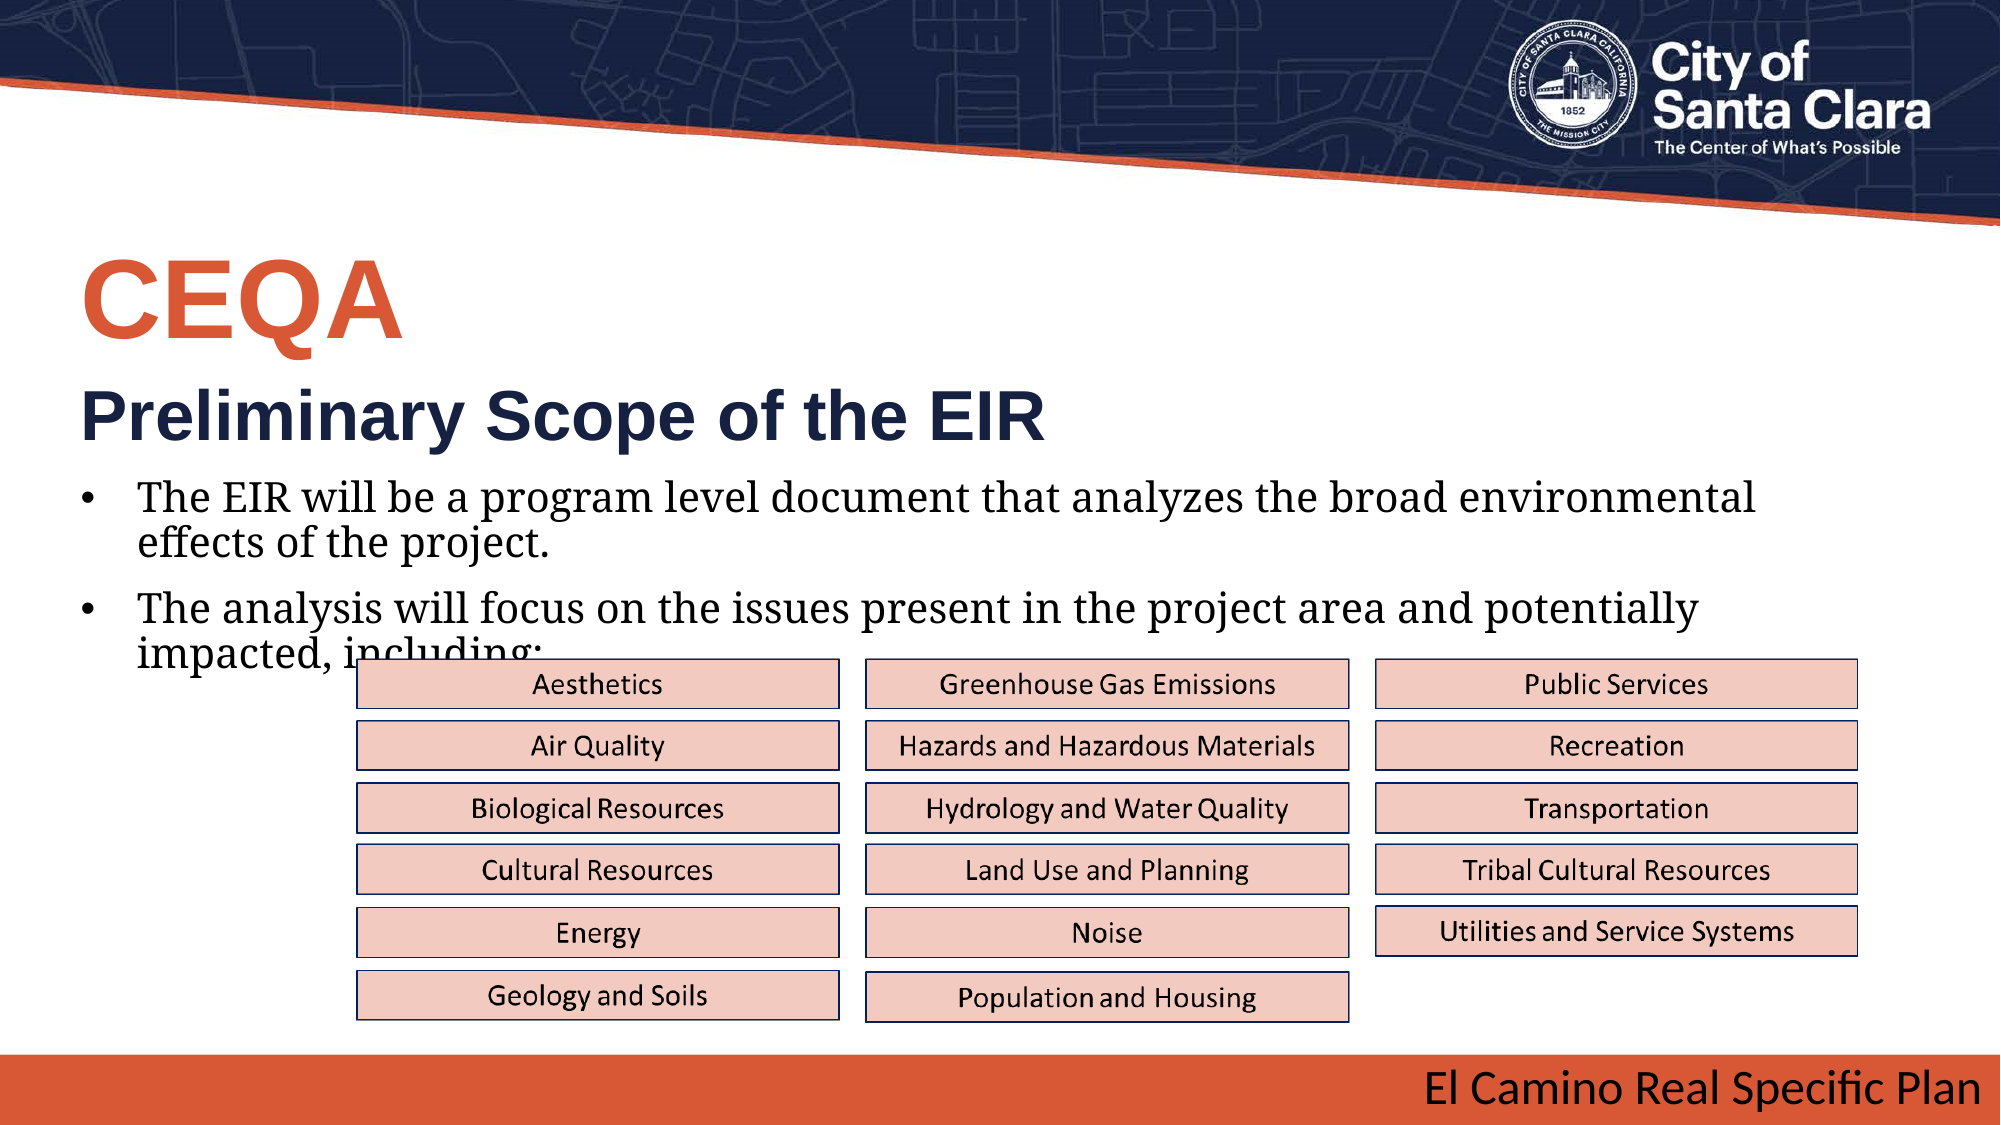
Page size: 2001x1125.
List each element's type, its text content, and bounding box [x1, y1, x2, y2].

text_box Preliminary Scope of the EIR The EIR will be a program level document that analyzes the broad environmental effects of the project. The analysis will focus on the issues present in the project area and potentially impacted, including: [65, 371, 1863, 1018]
text_box El Camino Real Specific Plan [1406, 1054, 2000, 1125]
picture [356, 654, 1859, 1034]
text_box CEQA [65, 236, 1791, 371]
text_box [0, 1054, 1406, 1125]
picture [0, 0, 2000, 236]
